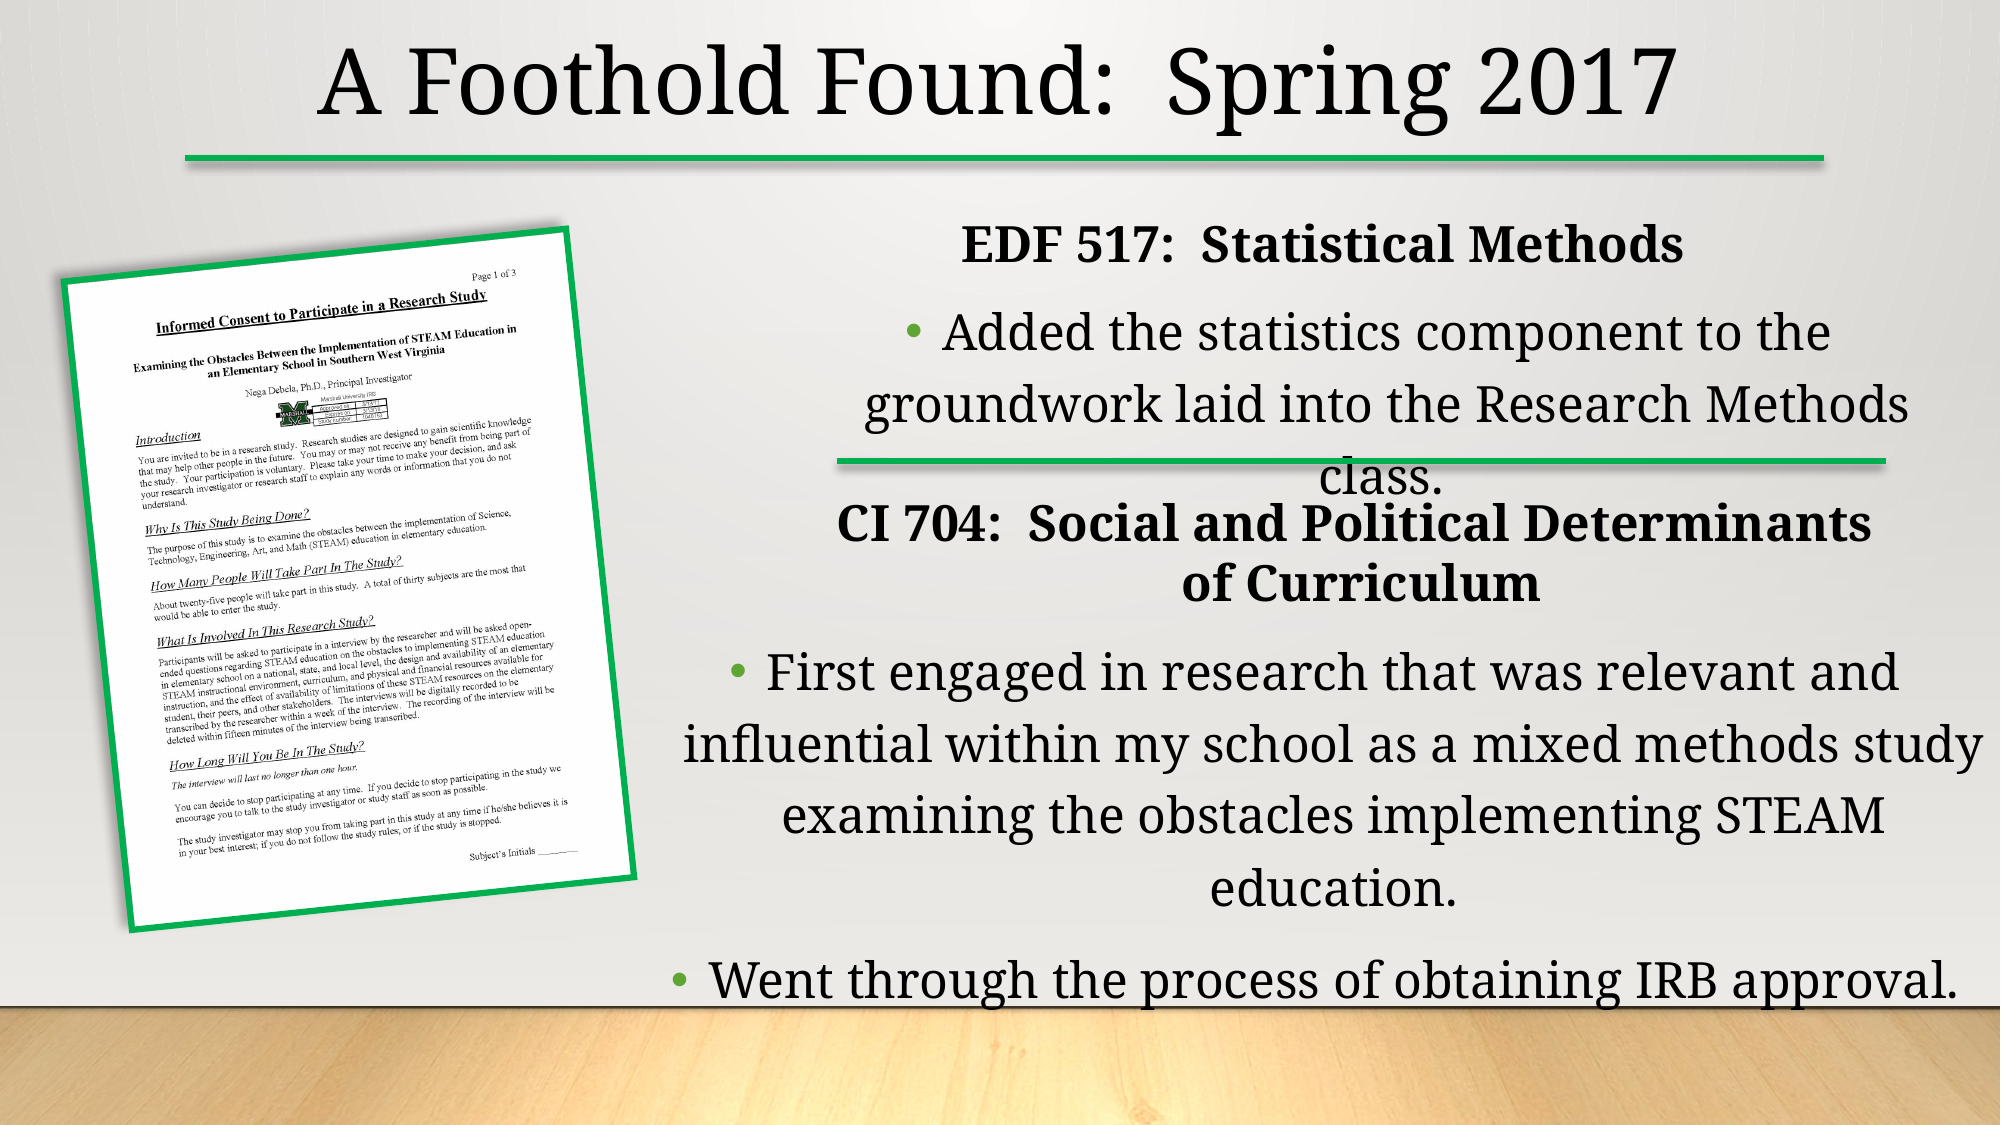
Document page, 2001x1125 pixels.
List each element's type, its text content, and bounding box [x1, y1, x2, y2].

picture [0, 1006, 607, 1125]
text_box First engaged in research that was relevant and influential within my school as a mixed methods study examining the obstacles implementing STEAM education. Went through the process of obtaining IRB approval. [607, 620, 2000, 1125]
text_box CI 704: Social and Political Determinants of Curriculum [691, 484, 2000, 619]
text_box Added the statistics component to the groundwork laid into the Research Methods class. [761, 280, 1977, 484]
text_box EDF 517: Statistical Methods [760, 204, 1887, 280]
title A Foothold Found: Spring 2017 [101, 0, 1899, 143]
picture [68, 234, 630, 926]
